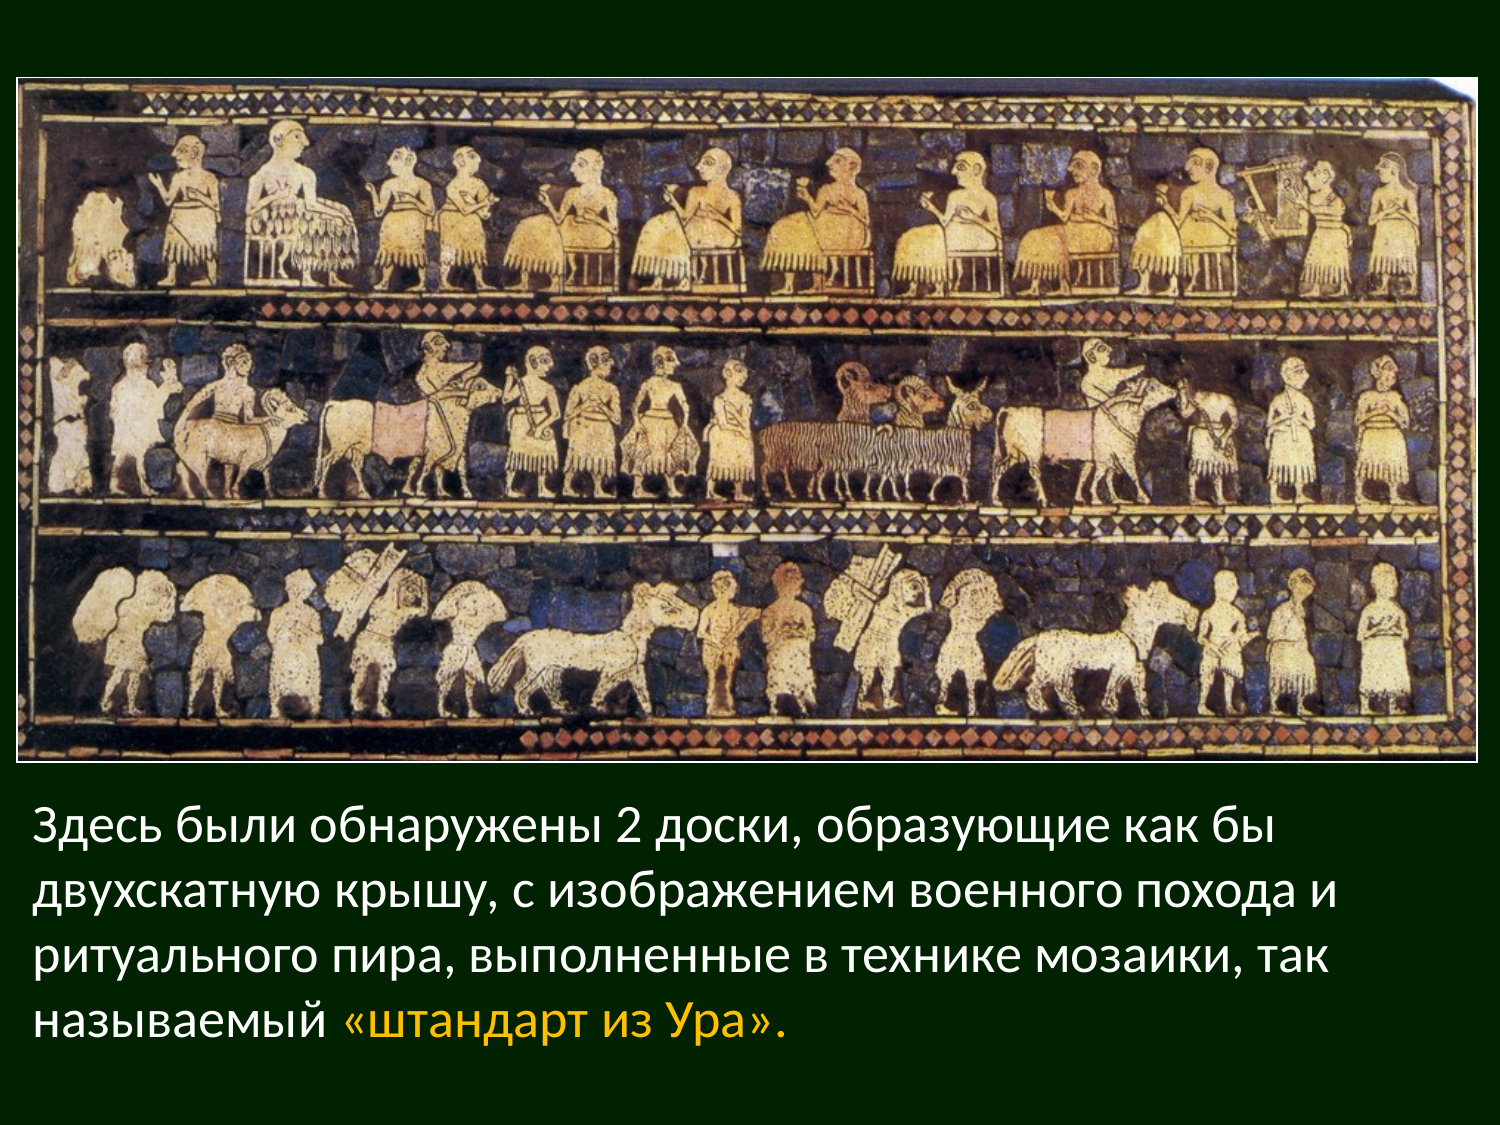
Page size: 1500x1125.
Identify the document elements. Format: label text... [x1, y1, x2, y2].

picture [17, 77, 1477, 762]
title Здесь были обнаружены 2 доски, образующие как бы двухскатную крышу, с изображением военного похода и ритуального пира, выполненные в технике мозаики, так называемый «штандарт из Ура». [17, 711, 1500, 1125]
